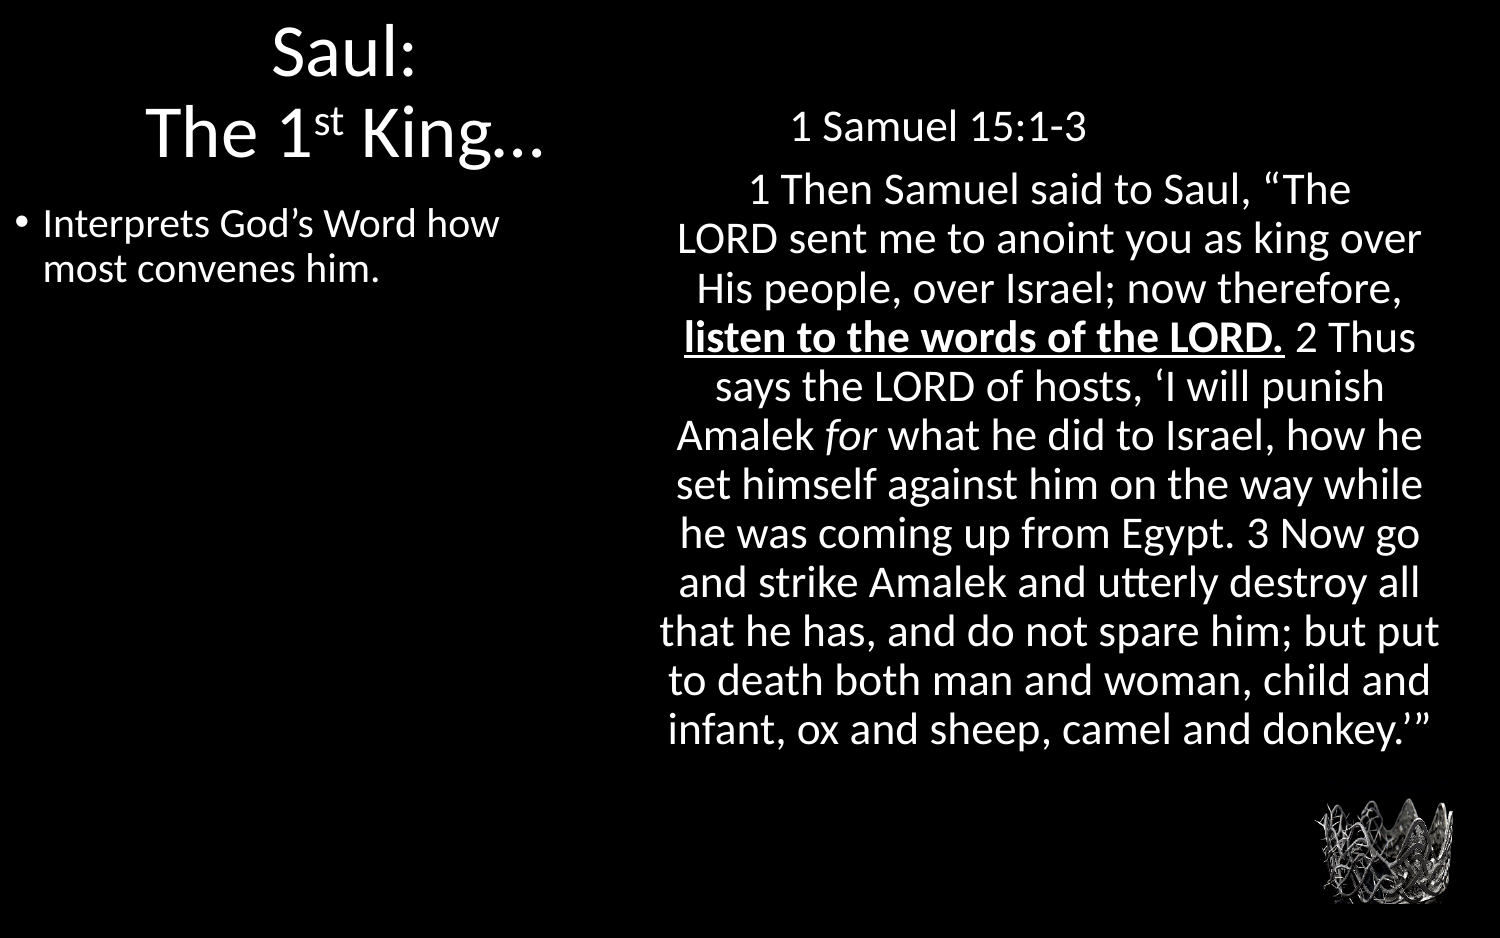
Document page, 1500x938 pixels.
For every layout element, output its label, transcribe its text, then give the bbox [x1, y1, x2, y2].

title Saul: The 1st King… [102, 0, 587, 182]
list 1 Samuel 15:1-3 1 Then Samuel said to Saul, “The LORD sent me to anoint you as king over His people, over Israel; now therefore, listen to the words of the LORD. 2 Thus says the LORD of hosts, ‘I will punish Amalek for what he did to Israel, how he set himself against him on the way while he was coming up from Egypt. 3 Now go and strike Amalek and utterly destroy all that he has, and do not spare him; but put to death both man and woman, child and infant, ox and sheep, camel and donkey.’” [637, 94, 1463, 802]
picture [1287, 781, 1500, 904]
list Interprets God’s Word how most convenes him. [0, 193, 587, 900]
